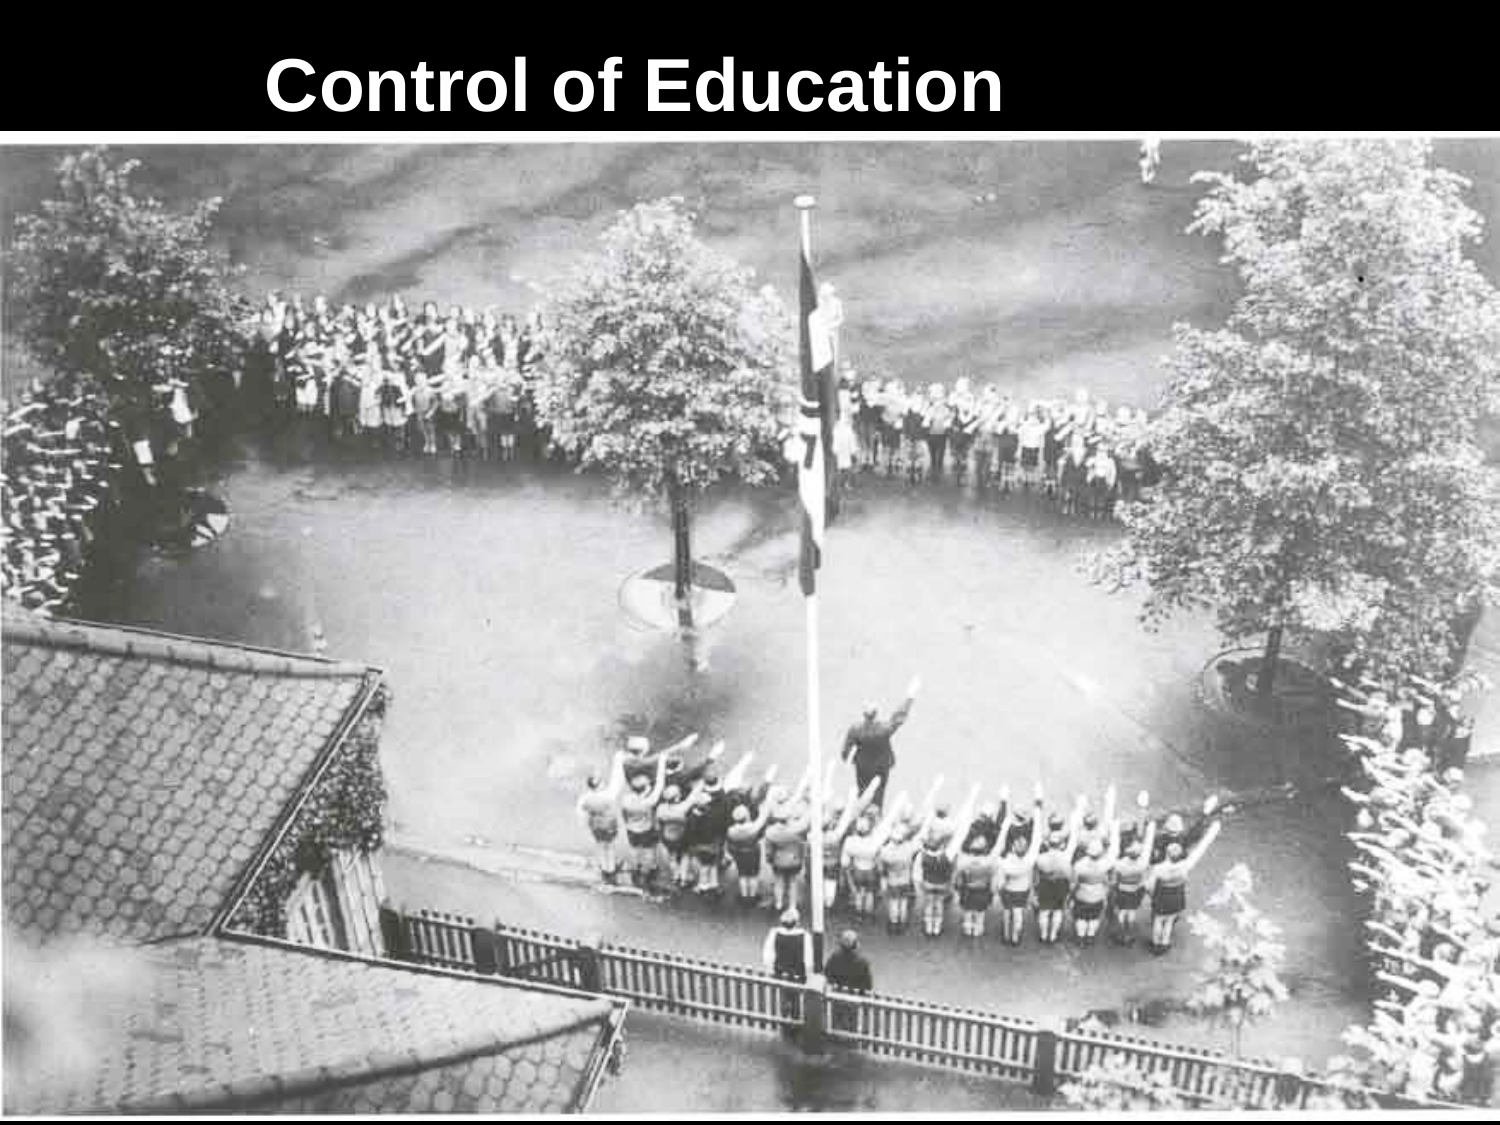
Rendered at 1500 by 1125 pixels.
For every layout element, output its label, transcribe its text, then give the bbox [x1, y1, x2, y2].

list Control of Education [249, 39, 1125, 127]
picture [0, 131, 1500, 1121]
